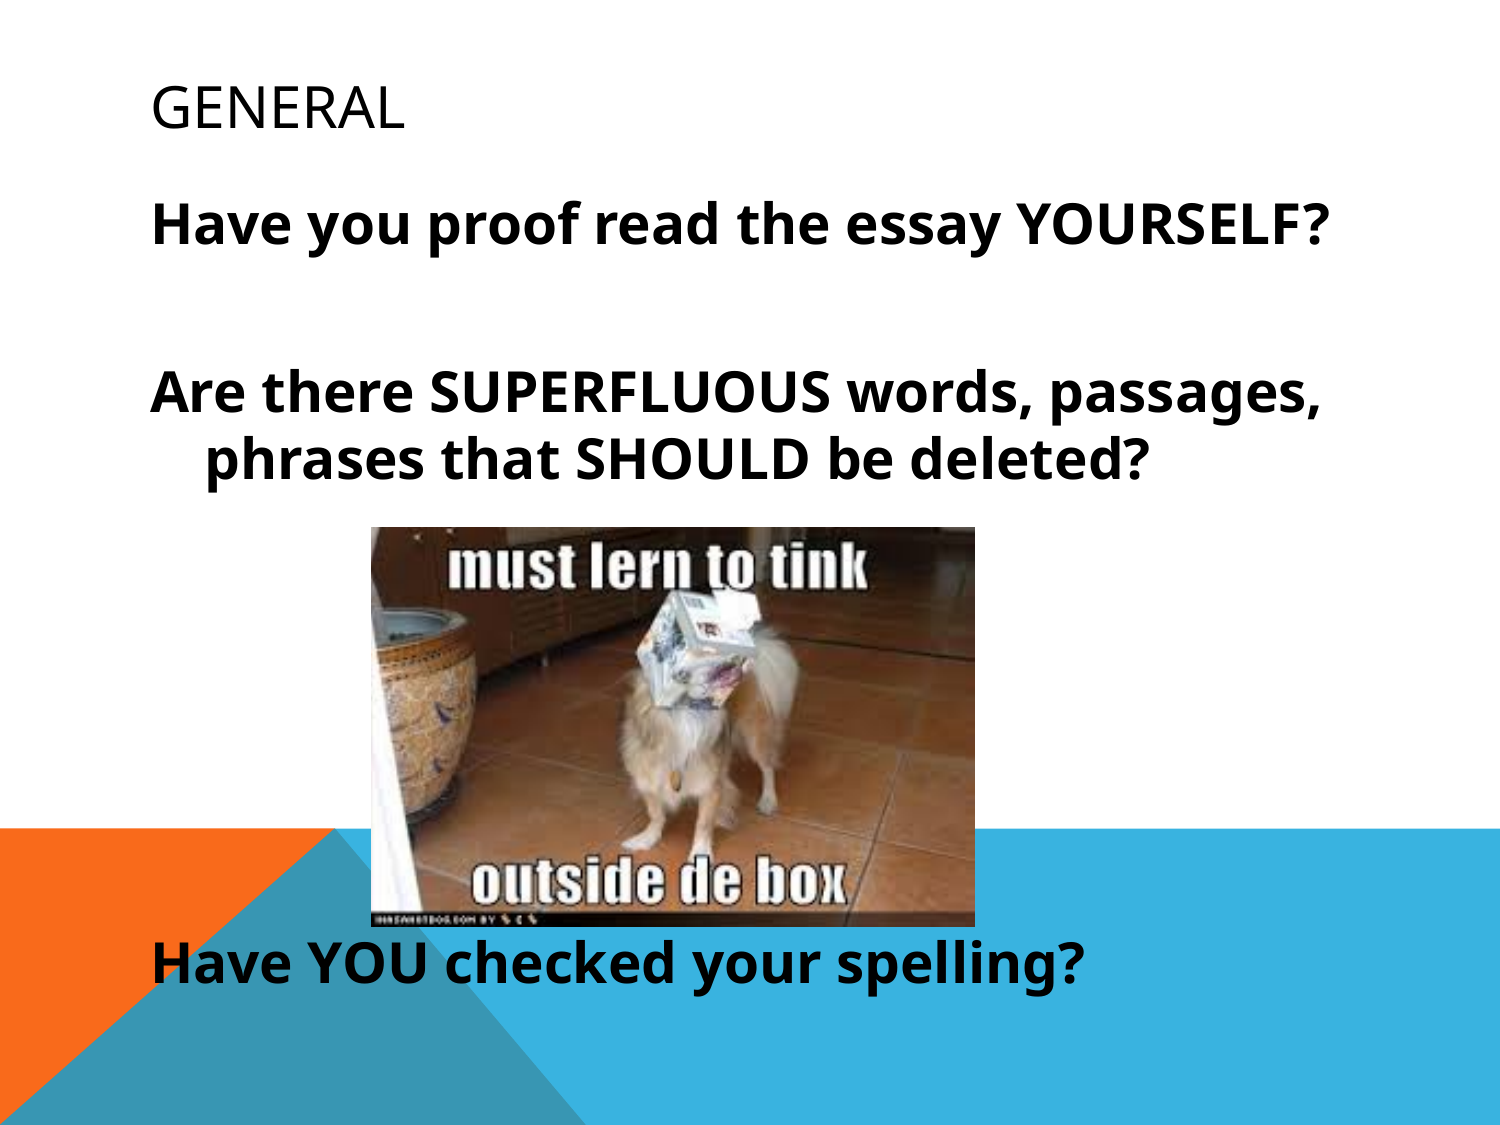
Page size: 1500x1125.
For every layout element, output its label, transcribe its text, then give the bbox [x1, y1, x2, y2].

title general [135, 60, 1369, 150]
list Have you proof read the essay YOURSELF? Are there SUPERFLUOUS words, passages, phrases that SHOULD be deleted? Have YOU checked your spelling? [135, 180, 1369, 1125]
picture [371, 526, 976, 928]
